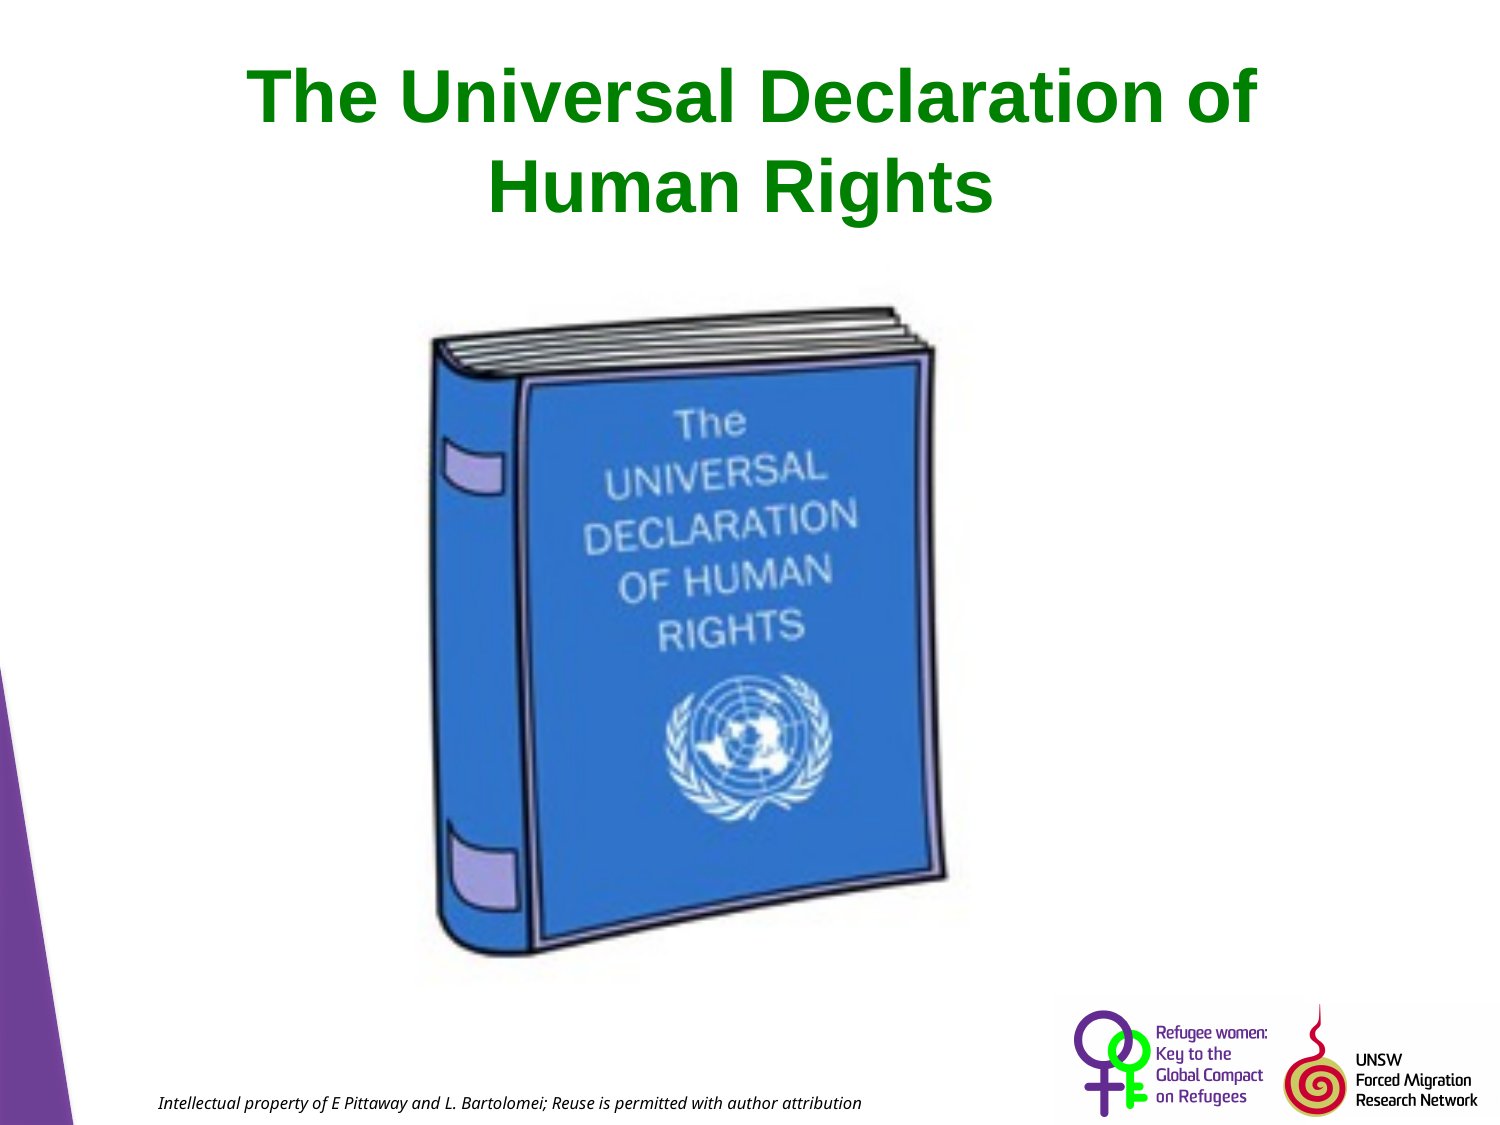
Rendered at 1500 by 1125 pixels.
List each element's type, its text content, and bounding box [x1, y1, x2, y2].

title The Universal Declaration of Human Rights [113, 40, 1392, 145]
picture [364, 267, 1012, 1008]
picture [1053, 996, 1500, 1125]
